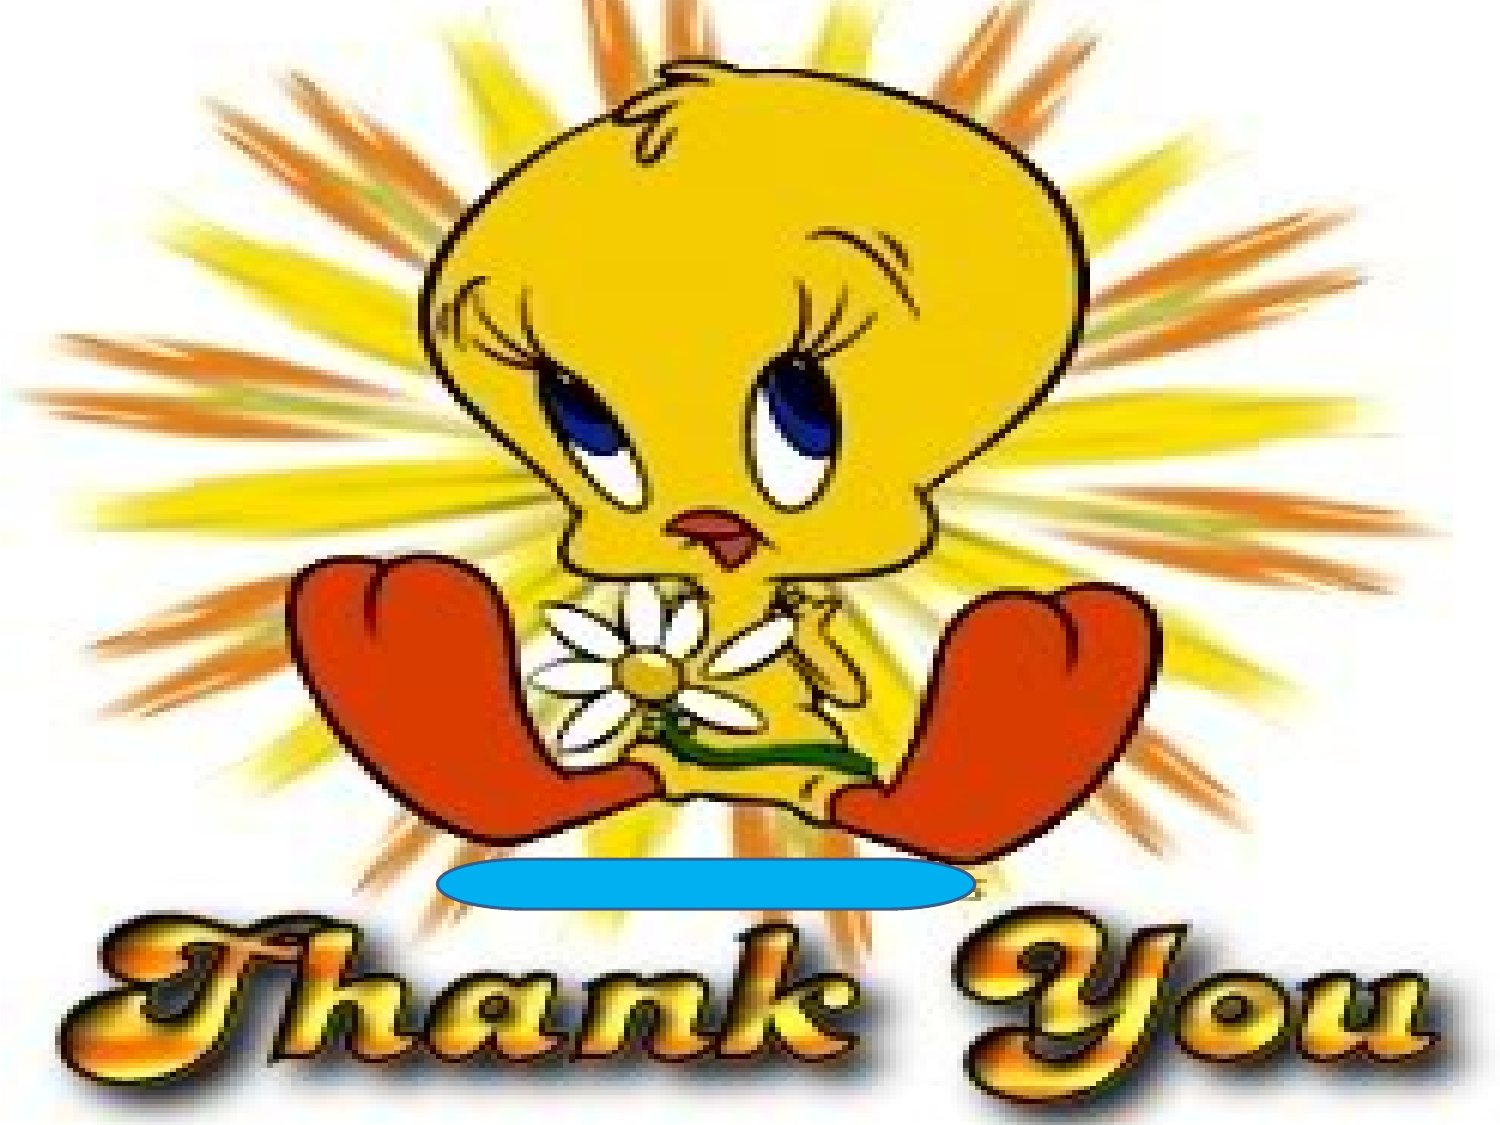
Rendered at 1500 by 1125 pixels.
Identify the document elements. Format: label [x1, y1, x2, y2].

list [0, 0, 1500, 1125]
